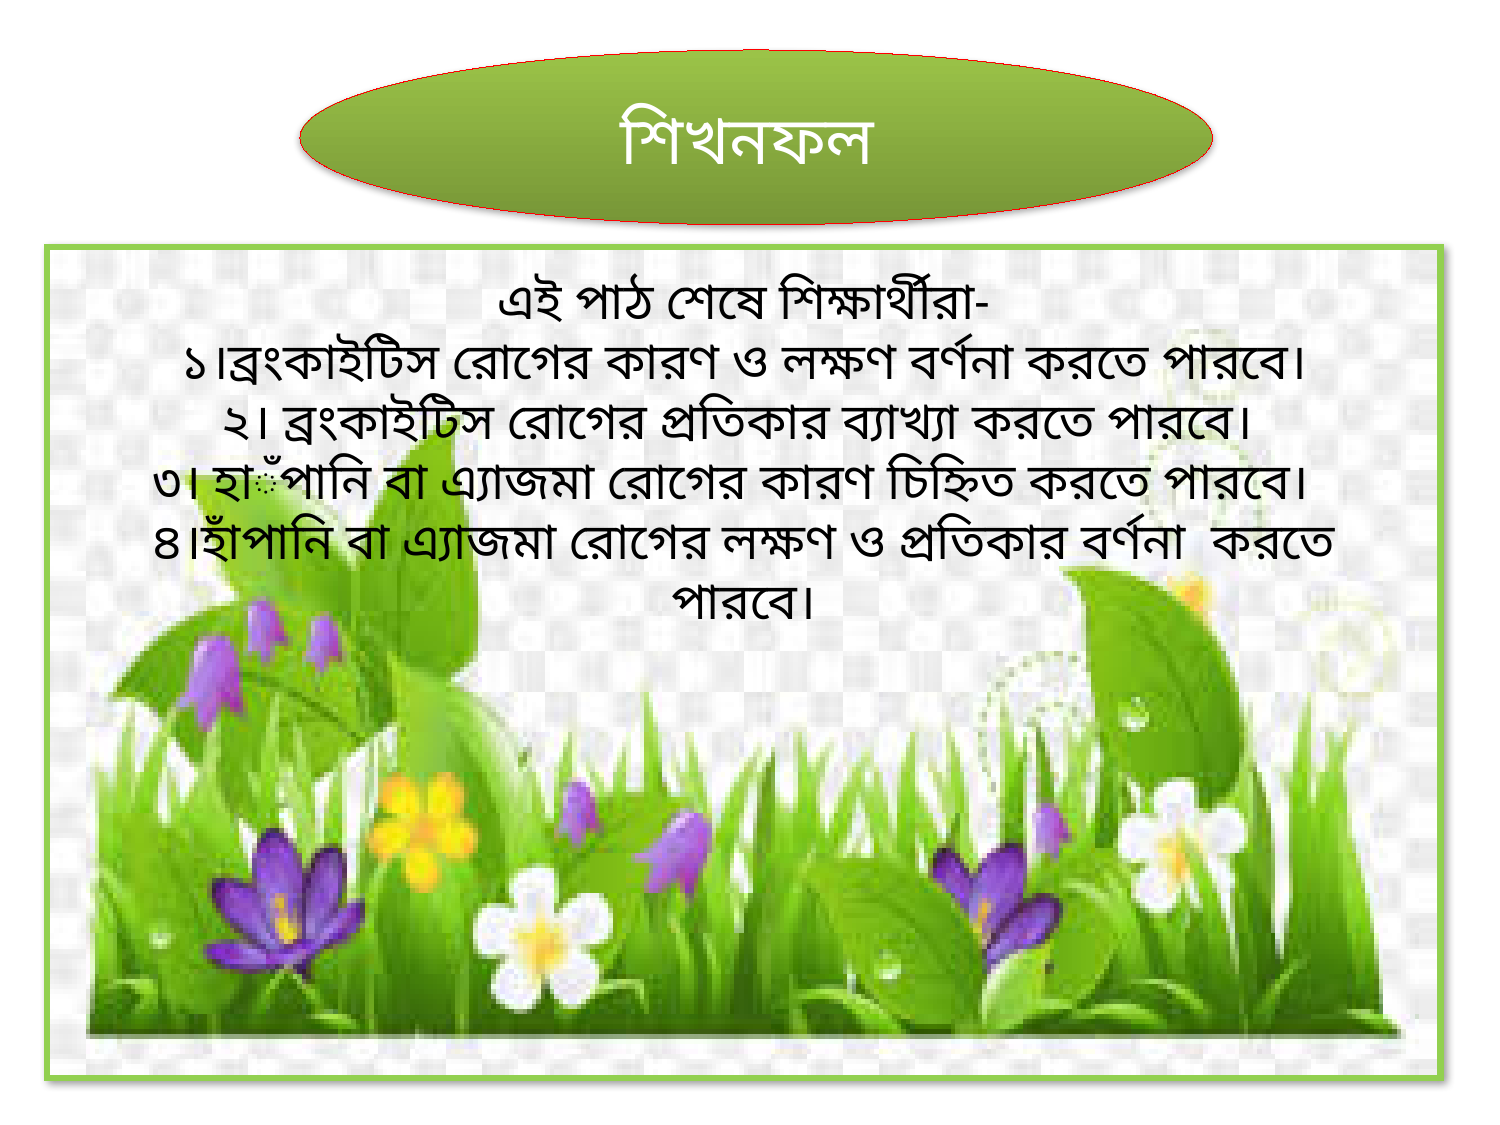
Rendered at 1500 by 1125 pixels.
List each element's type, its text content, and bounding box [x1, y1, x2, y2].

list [49, 249, 1438, 1076]
text_box শিখনফল [299, 49, 1213, 225]
